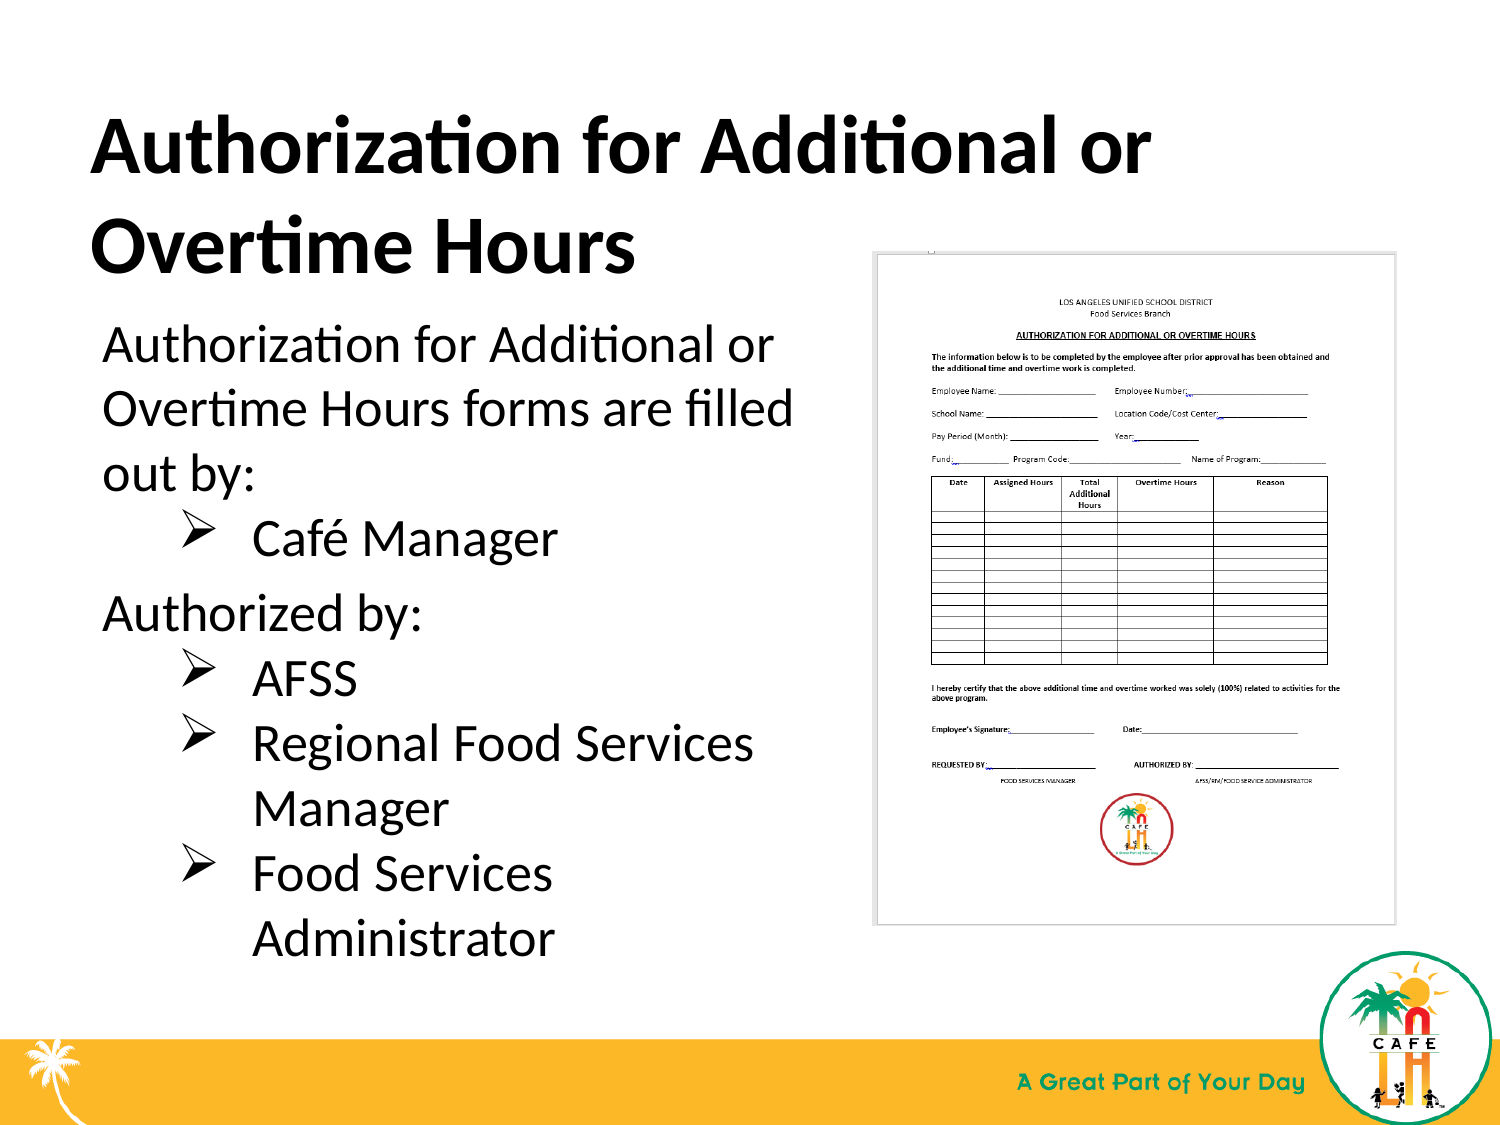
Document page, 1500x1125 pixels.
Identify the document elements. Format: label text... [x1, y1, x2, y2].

list Authorization for Additional or Overtime Hours [75, 82, 1425, 216]
text_box Authorization for Additional or Overtime Hours forms are filled out by: Café Manager Authorized by: AFSS Regional Food Services Manager Food Services Administrator [87, 300, 873, 975]
picture [872, 251, 1397, 926]
picture [0, 951, 1500, 1125]
